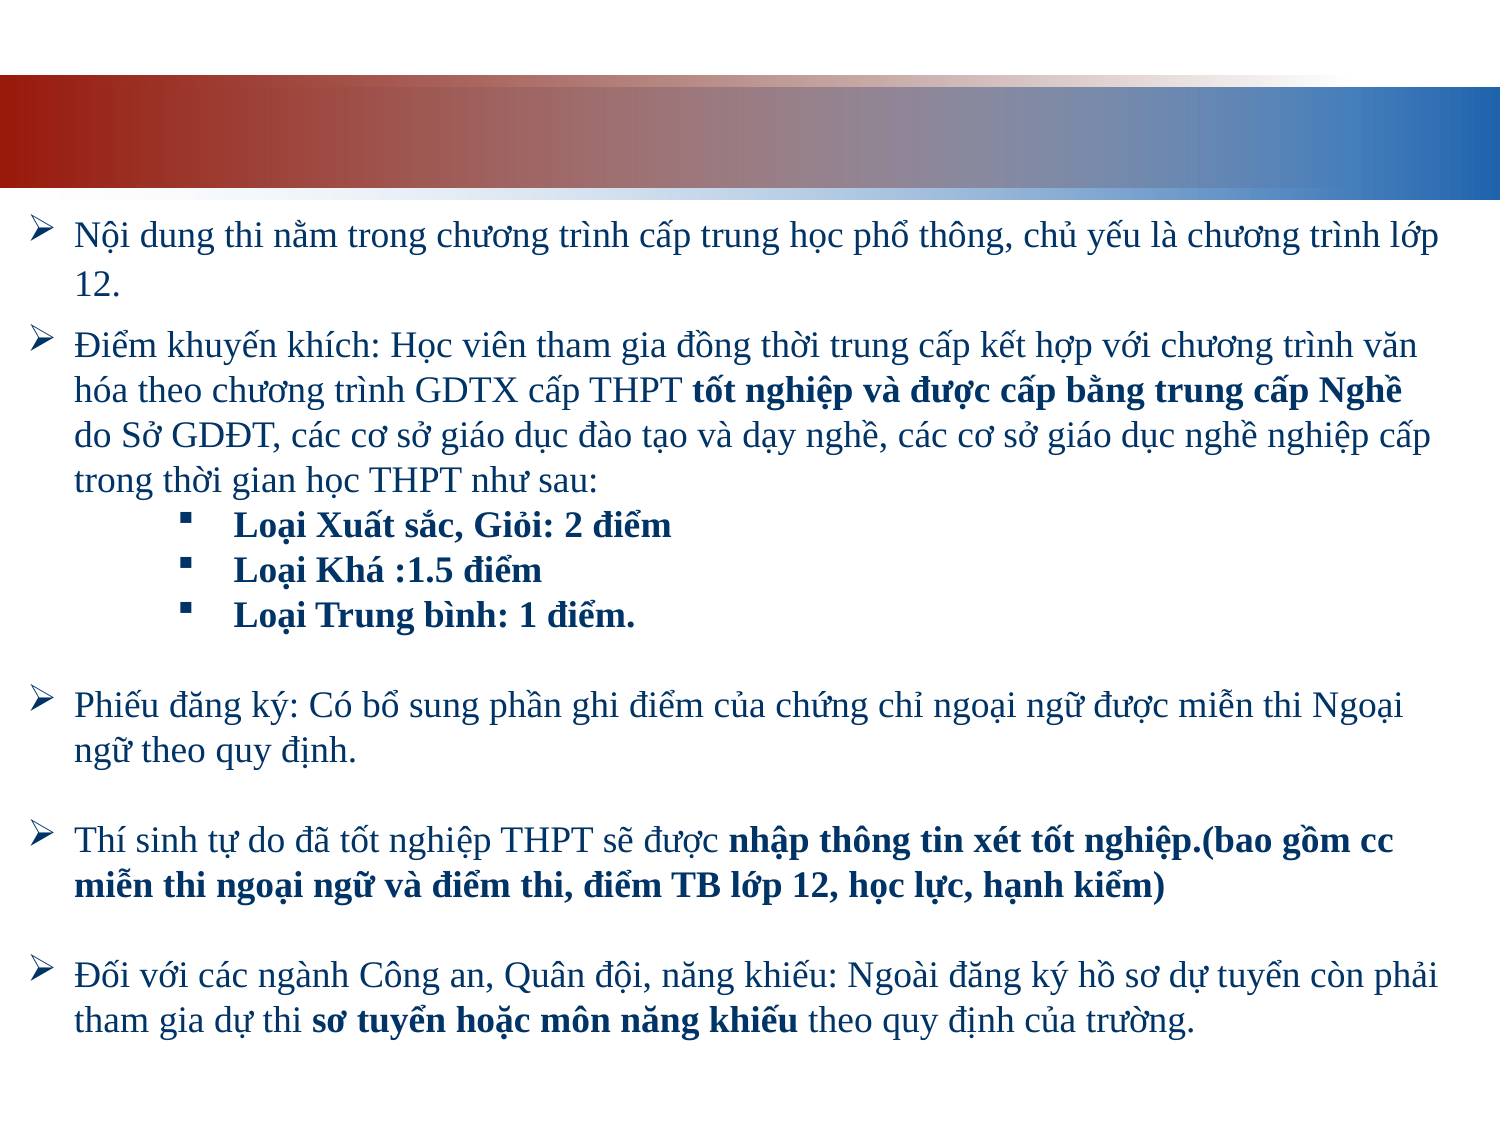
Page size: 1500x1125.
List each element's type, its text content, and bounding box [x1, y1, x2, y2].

text_box Nội dung thi nằm trong chương trình cấp trung học phổ thông, chủ yếu là chương trình lớp 12. Điểm khuyến khích: Học viên tham gia đồng thời trung cấp kết hợp với chương trình văn hóa theo chương trình GDTX cấp THPT tốt nghiệp và được cấp bằng trung cấp Nghề do Sở GDĐT, các cơ sở giáo dục đào tạo và dạy nghề, các cơ sở giáo dục nghề nghiệp cấp trong thời gian học THPT như sau: Loại Xuất sắc, Giỏi: 2 điểm Loại Khá :1.5 điểm Loại Trung bình: 1 điểm. Phiếu đăng ký: Có bổ sung phần ghi điểm của chứng chỉ ngoại ngữ được miễn thi Ngoại ngữ theo quy định. Thí sinh tự do đã tốt nghiệp THPT sẽ được nhập thông tin xét tốt nghiệp.(bao gồm cc miễn thi ngoại ngữ và điểm thi, điểm TB lớp 12, học lực, hạnh kiểm) Đối với các ngành Công an, Quân đội, năng khiếu: Ngoài đăng ký hồ sơ dự tuyển còn phải tham gia dự thi sơ tuyển hoặc môn năng khiếu theo quy định của trường. [12, 199, 1463, 1125]
